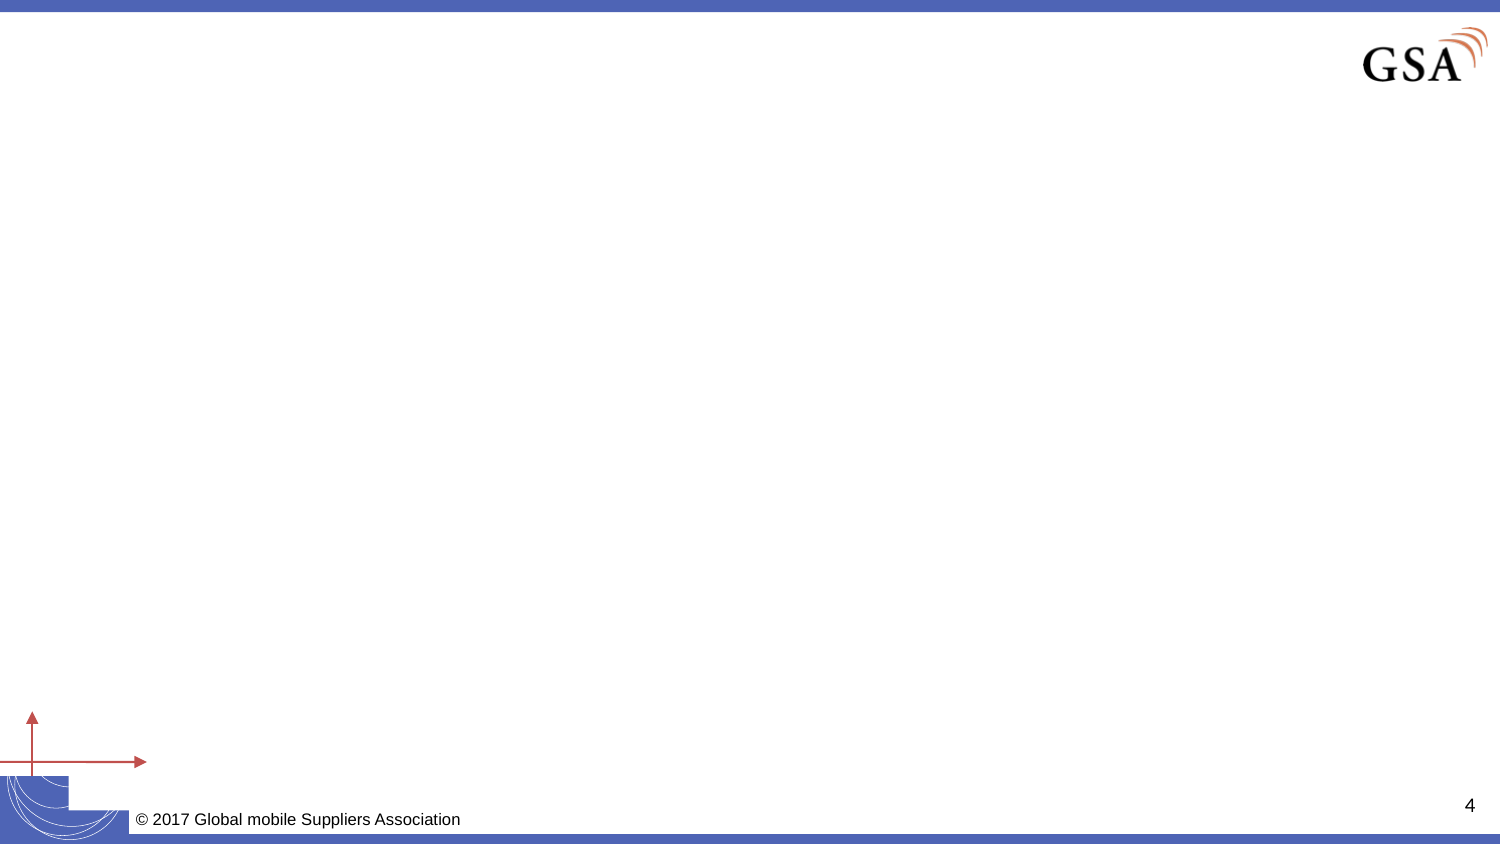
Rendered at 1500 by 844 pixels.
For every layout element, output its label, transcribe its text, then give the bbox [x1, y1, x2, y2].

slide_number 4 [1395, 782, 1491, 828]
picture [1363, 27, 1488, 82]
